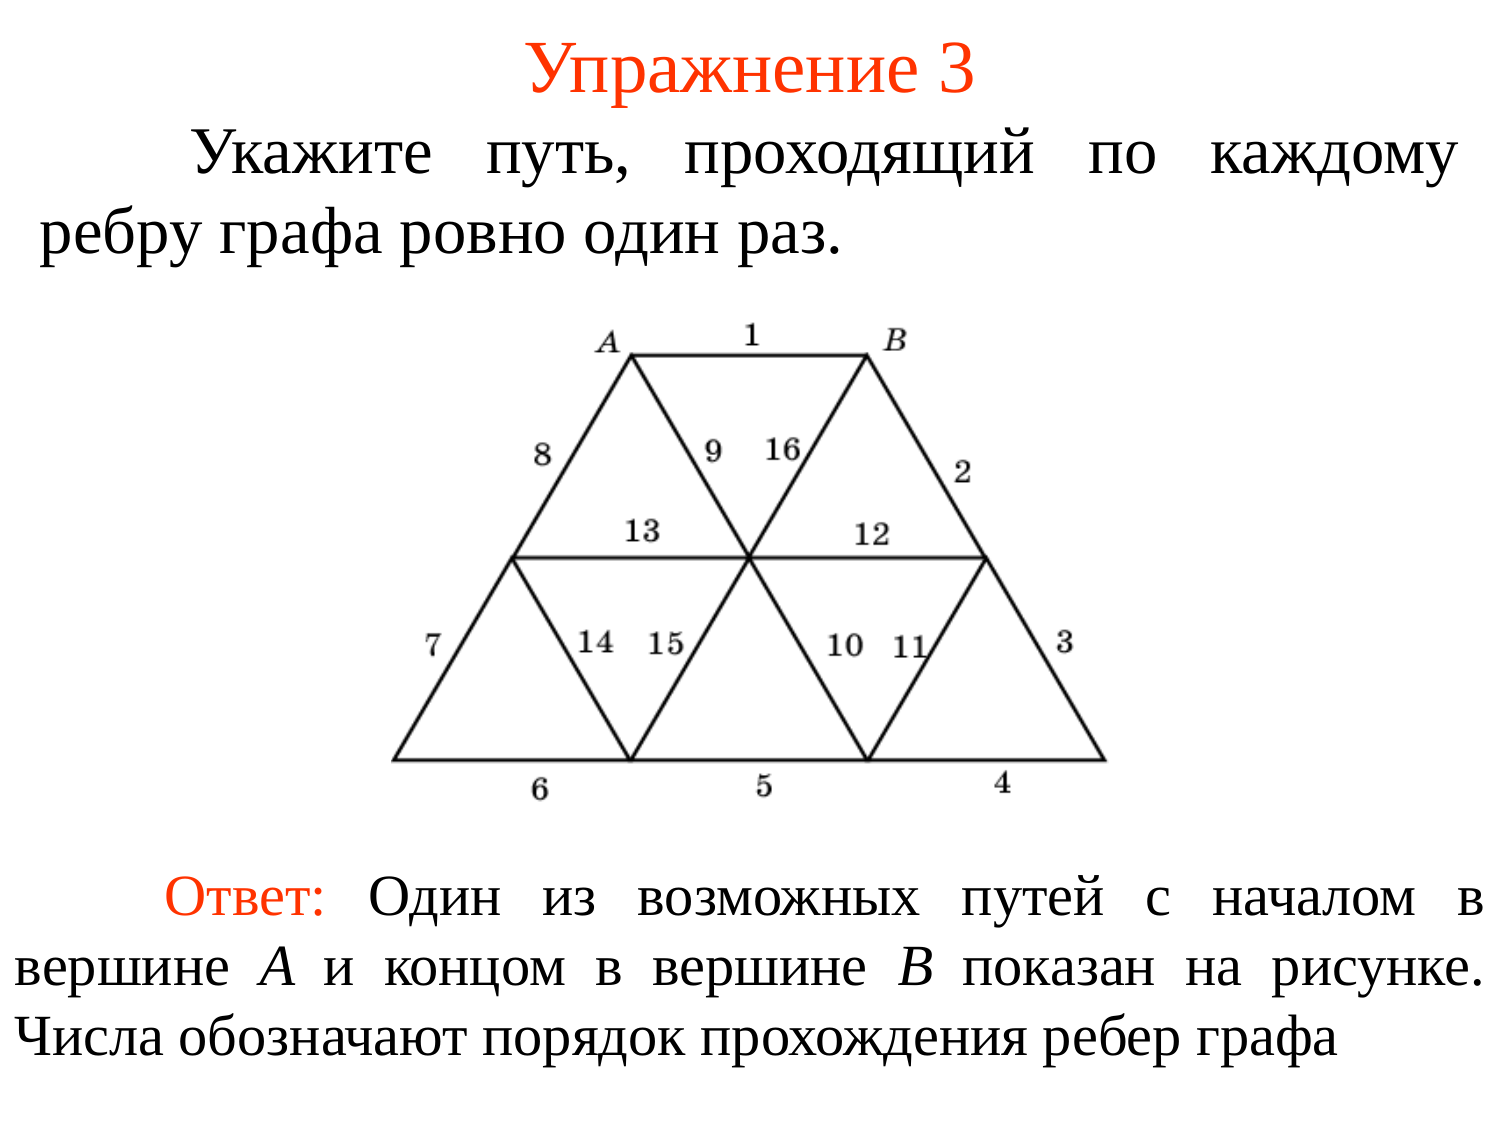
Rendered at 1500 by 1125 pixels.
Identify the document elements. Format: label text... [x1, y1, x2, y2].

title Упражнение 3 [112, 24, 1388, 99]
text_box Укажите путь, проходящий по каждому ребру графа ровно один раз. [24, 99, 1475, 275]
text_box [0, 318, 1500, 1076]
